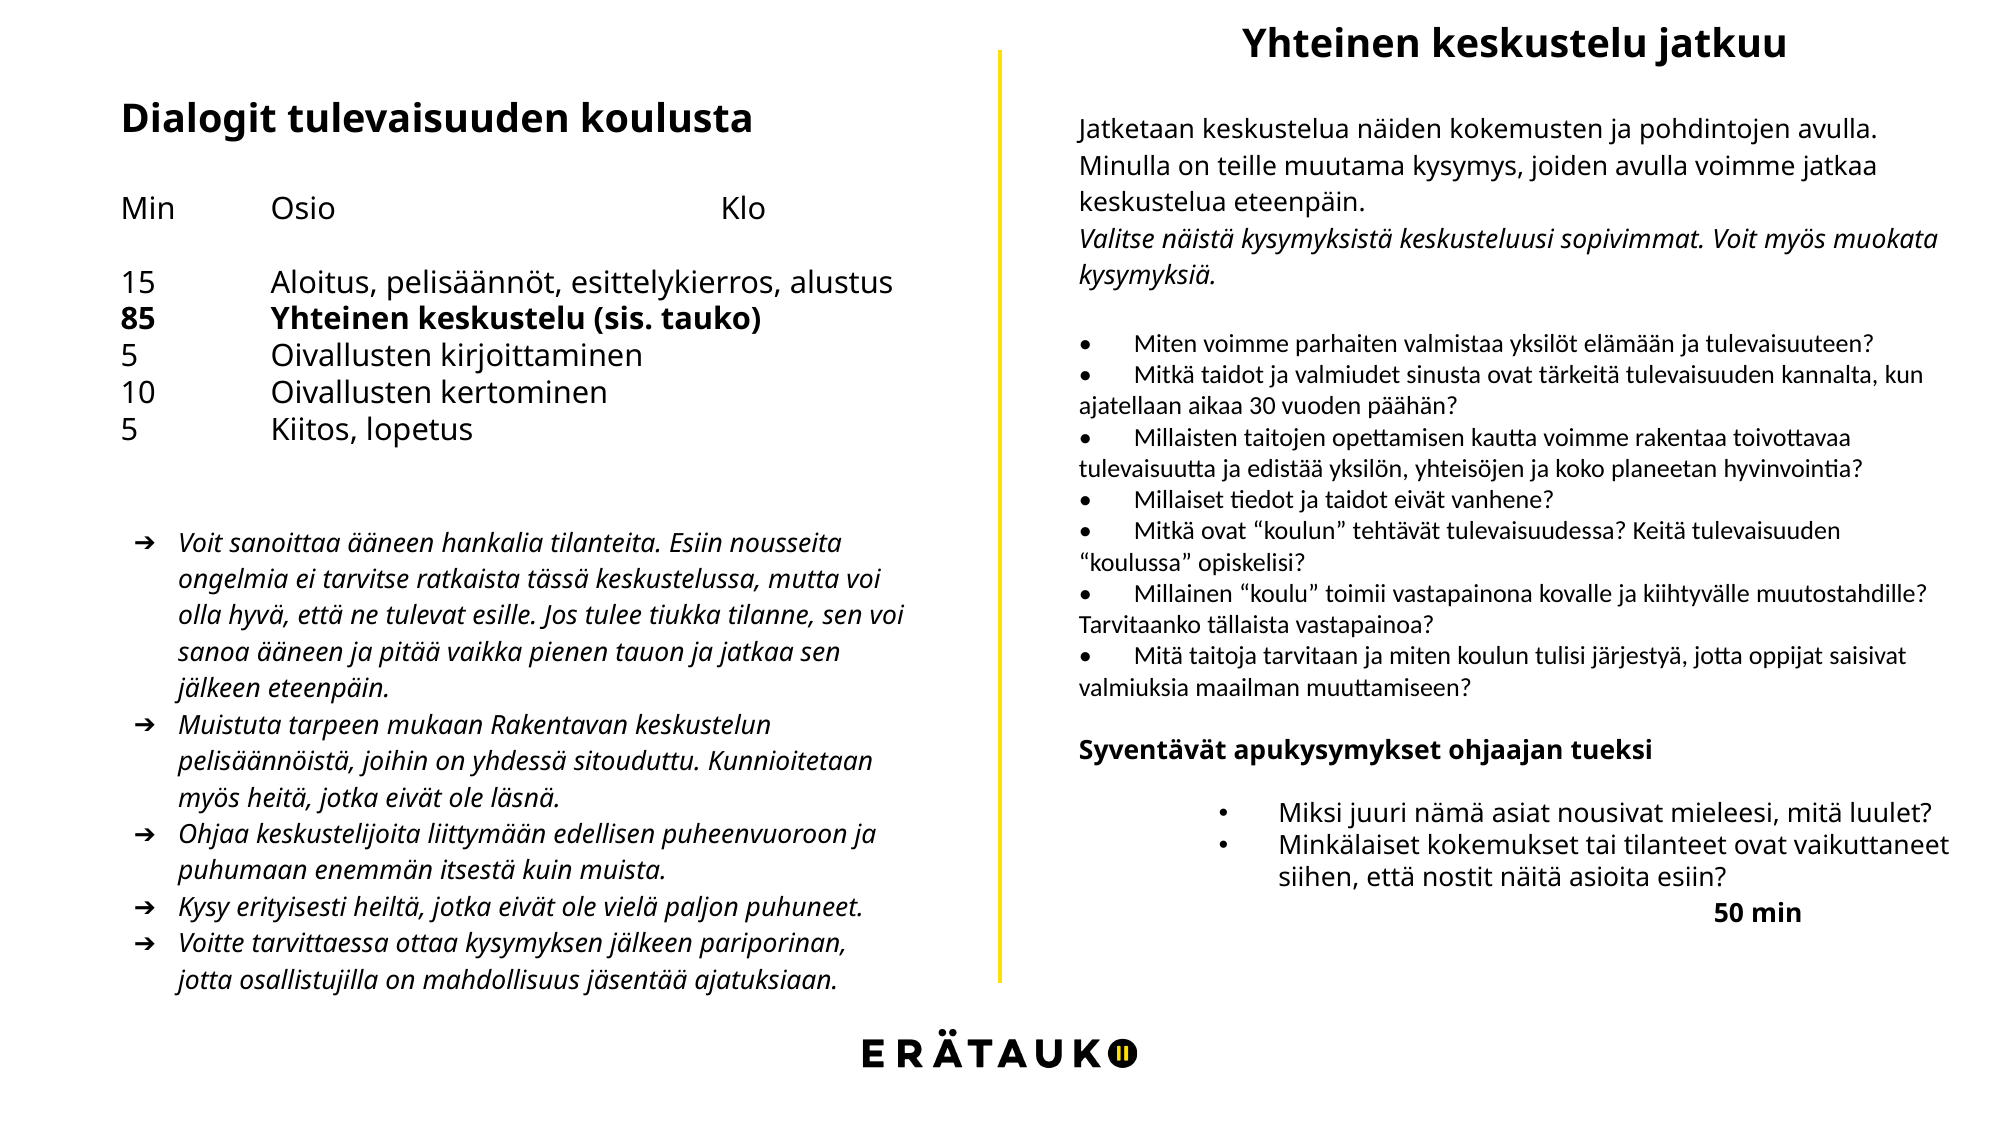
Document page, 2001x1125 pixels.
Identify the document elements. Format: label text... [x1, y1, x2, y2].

picture [821, 1009, 1179, 1093]
text_box Yhteinen keskustelu jatkuu Jatketaan keskustelua näiden kokemusten ja pohdintojen avulla. Minulla on teille muutama kysymys, joiden avulla voimme jatkaa keskustelua eteenpäin. Valitse näistä kysymyksistä keskusteluusi sopivimmat. Voit myös muokata kysymyksiä. • Miten voimme parhaiten valmistaa yksilöt elämään ja tulevaisuuteen? • Mitkä taidot ja valmiudet sinusta ovat tärkeitä tulevaisuuden kannalta, kun ajatellaan aikaa 30 vuoden päähän? • Millaisten taitojen opettamisen kautta voimme rakentaa toivottavaa tulevaisuutta ja edistää yksilön, yhteisöjen ja koko planeetan hyvinvointia? • Millaiset tiedot ja taidot eivät vanhene? • Mitkä ovat “koulun” tehtävät tulevaisuudessa? Keitä tulevaisuuden “koulussa” opiskelisi? • Millainen “koulu” toimii vastapainona kovalle ja kiihtyvälle muutostahdille? Tarvitaanko tällaista vastapainoa? • Mitä taitoja tarvitaan ja miten koulun tulisi järjestyä, jotta oppijat saisivat valmiuksia maailman muuttamiseen? Syventävät apukysymykset ohjaajan tueksi Miksi juuri nämä asiat nousivat mieleesi, mitä luulet? Minkälaiset kokemukset tai tilanteet ovat vaikuttaneet siihen, että nostit näitä asioita esiin? 50 min [1047, 0, 1984, 960]
text_box Dialogit tulevaisuuden koulusta Min Osio Klo 15 Aloitus, pelisäännöt, esittelykierros, alustus 85 Yhteinen keskustelu (sis. tauko) 5 Oivallusten kirjoittaminen 10 Oivallusten kertominen 5 Kiitos, lopetus Voit sanoittaa ääneen hankalia tilanteita. Esiin nousseita ongelmia ei tarvitse ratkaista tässä keskustelussa, mutta voi olla hyvä, että ne tulevat esille. Jos tulee tiukka tilanne, sen voi sanoa ääneen ja pitää vaikka pienen tauon ja jatkaa sen jälkeen eteenpäin. Muistuta tarpeen mukaan Rakentavan keskustelun pelisäännöistä, joihin on yhdessä sitouduttu. Kunnioitetaan myös heitä, jotka eivät ole läsnä. Ohjaa keskustelijoita liittymään edellisen puheenvuoroon ja puhumaan enemmän itsestä kuin muista. Kysy erityisesti heiltä, jotka eivät ole vielä paljon puhuneet. Voitte tarvittaessa ottaa kysymyksen jälkeen pariporinan, jotta osallistujilla on mahdollisuus jäsentää ajatuksiaan. [88, 61, 937, 1100]
